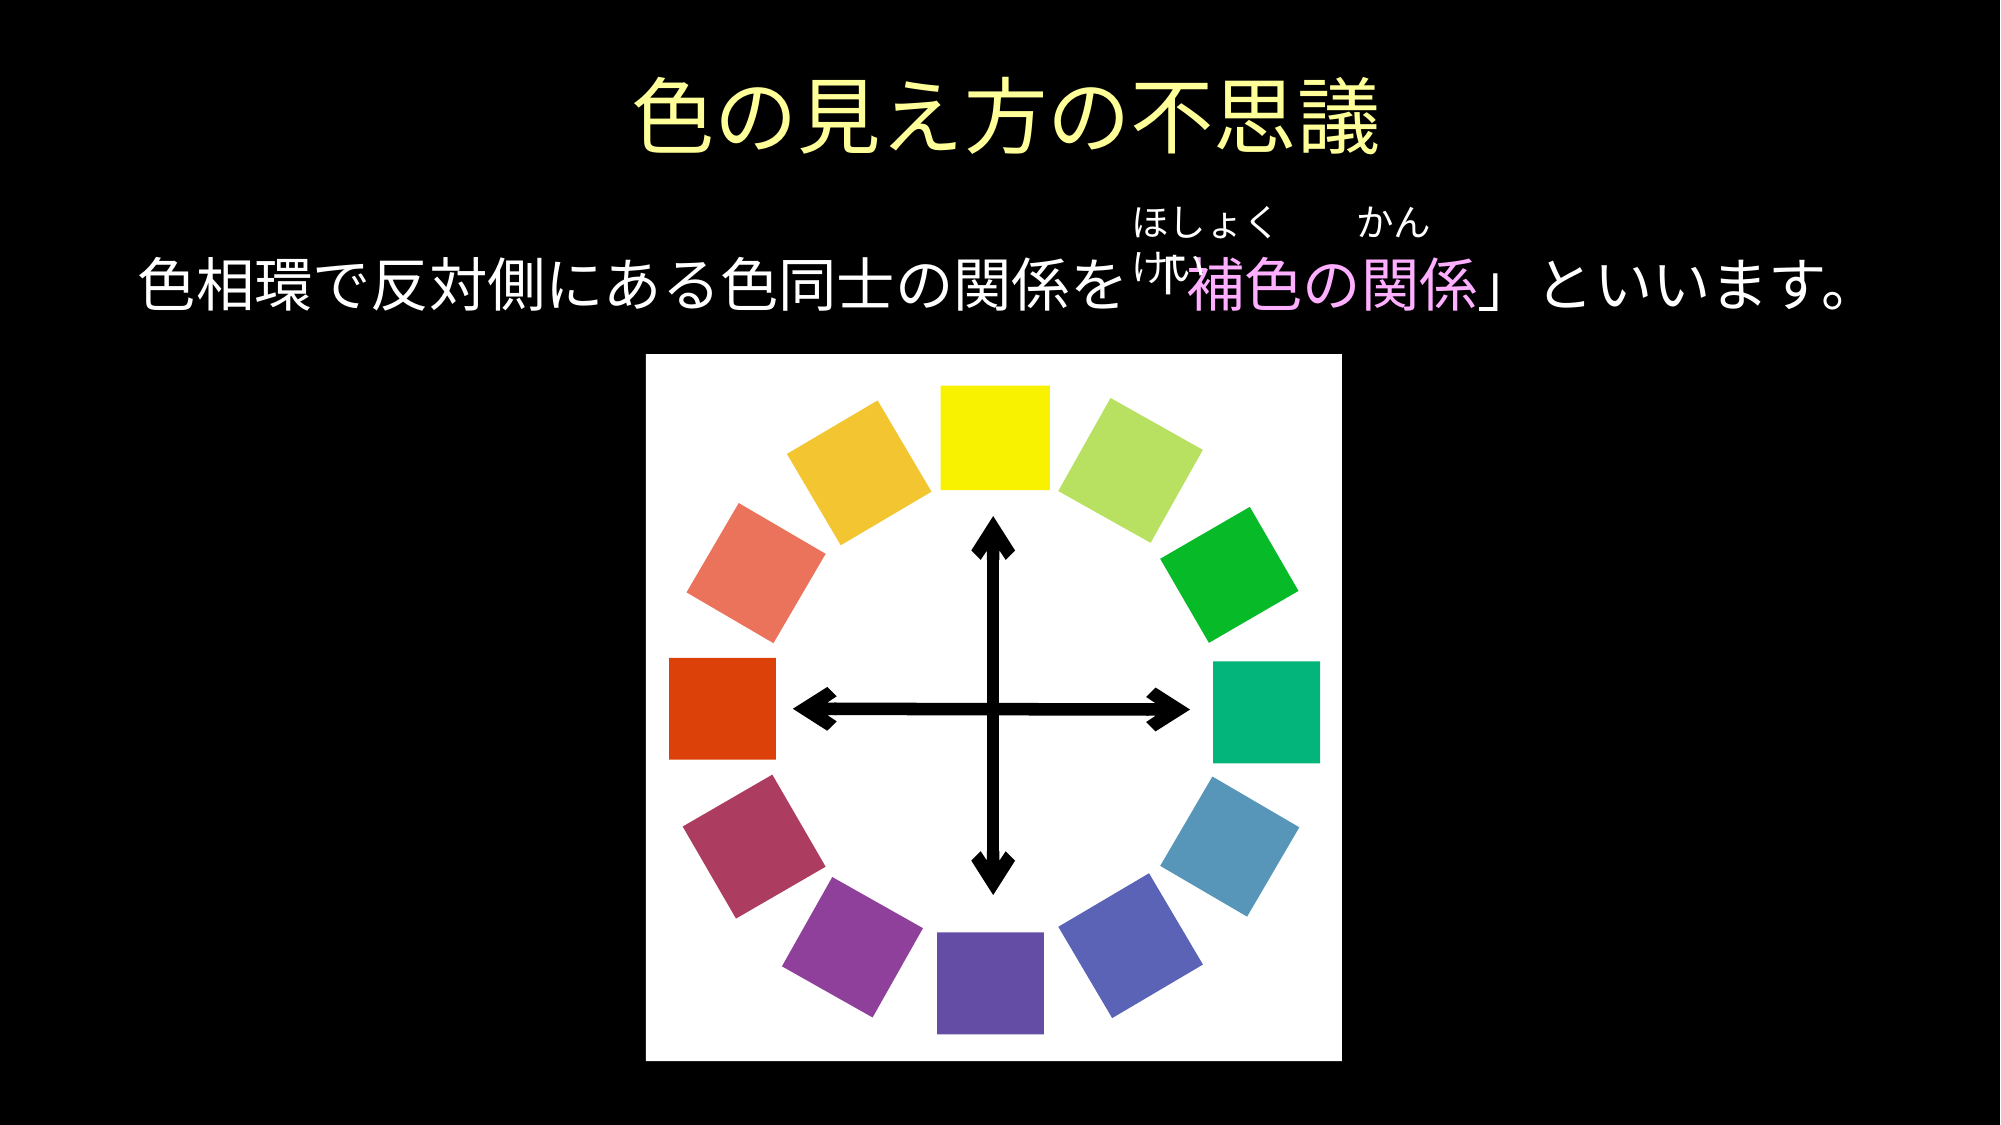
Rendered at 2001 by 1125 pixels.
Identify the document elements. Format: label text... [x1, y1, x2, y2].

text_box [937, 932, 1044, 1035]
text_box [1160, 776, 1300, 917]
text_box [1160, 506, 1299, 643]
text_box [669, 657, 776, 760]
text_box [645, 354, 1342, 1062]
text_box [781, 877, 923, 1018]
text_box ほしょく かんけい [1116, 191, 1457, 296]
text_box [1213, 661, 1321, 764]
text_box [682, 774, 826, 919]
text_box [1058, 397, 1203, 543]
text_box 色相環で反対側にある色同士の関係を「補色の関係」といいます。 [123, 240, 1848, 325]
text_box [786, 400, 932, 546]
text_box [686, 503, 826, 644]
text_box [1058, 873, 1203, 1019]
text_box [940, 385, 1050, 491]
text_box 色の見え方の不思議 [539, 54, 1473, 173]
